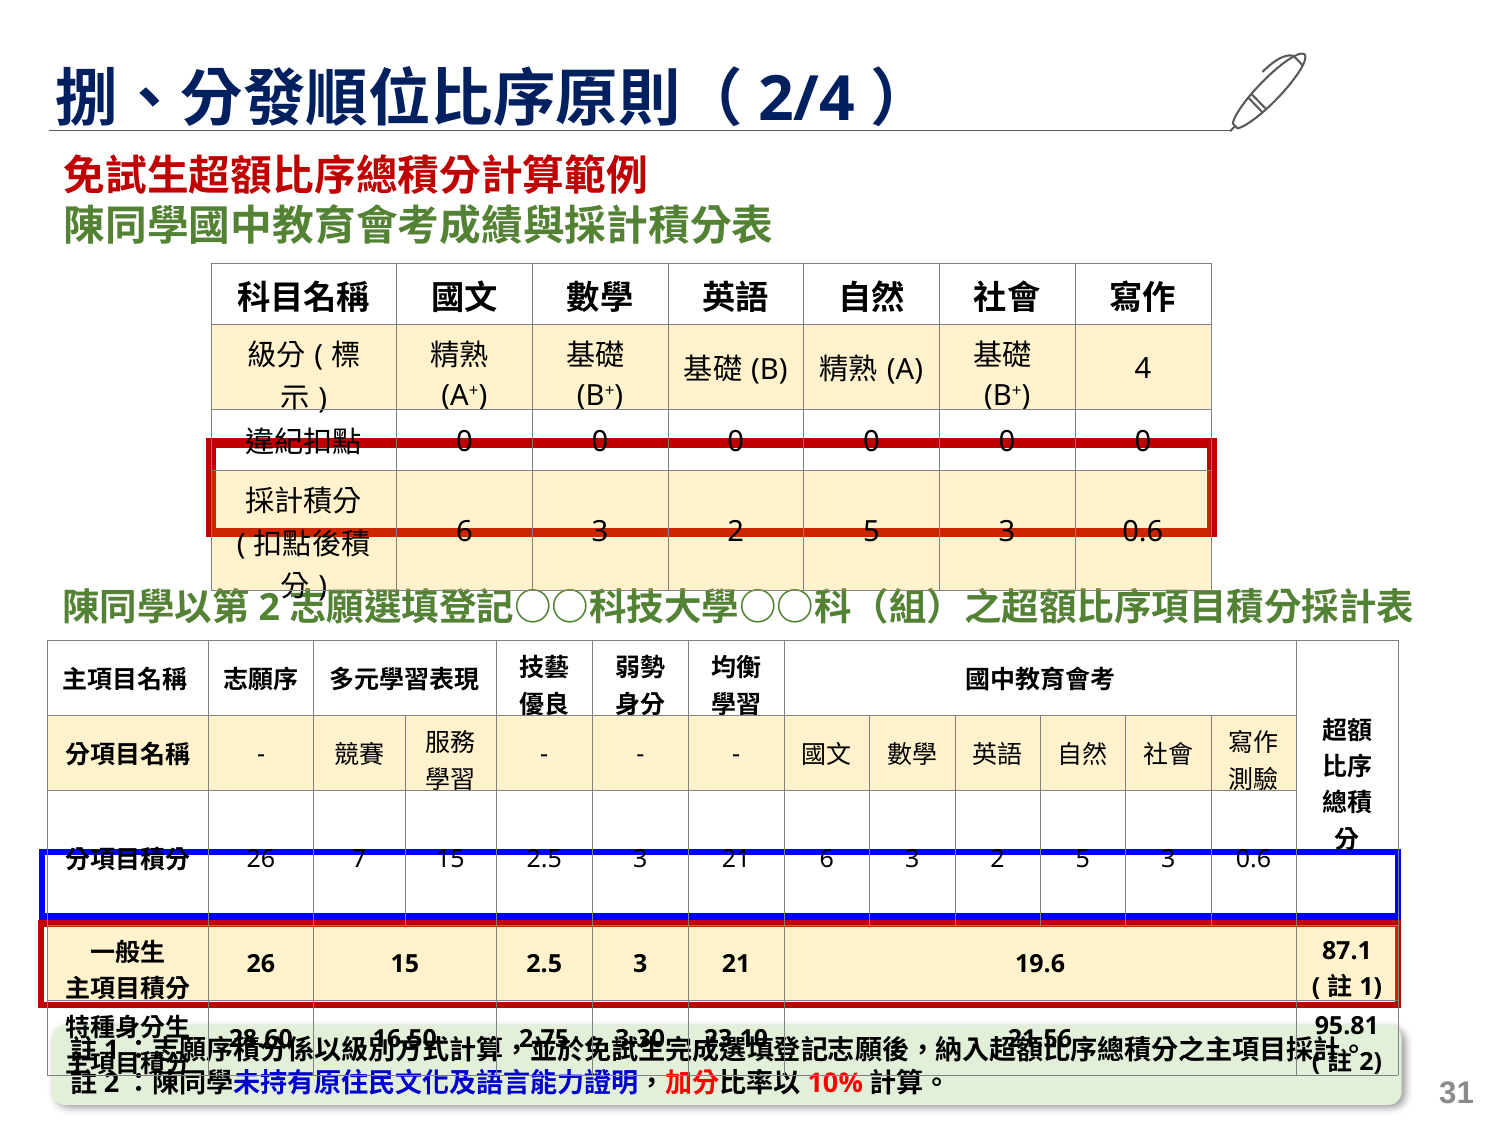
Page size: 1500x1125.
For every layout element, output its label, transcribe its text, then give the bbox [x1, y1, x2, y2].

table_cell 0 [533, 410, 668, 470]
table_cell 3 [533, 471, 668, 590]
table_cell 3 [1126, 791, 1211, 851]
table_cell 違紀扣點 [212, 410, 396, 470]
table_cell 競賽 [314, 716, 405, 790]
table_cell 0 [1076, 410, 1211, 470]
table_header 數學 [533, 264, 668, 324]
table_cell 社會 [1126, 716, 1211, 790]
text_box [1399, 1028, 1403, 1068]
table_cell 26 [209, 791, 313, 851]
table_cell - [689, 716, 784, 790]
table_cell 3 [593, 791, 688, 851]
table_cell 英語 [956, 716, 1040, 790]
table_cell 分項目名稱 [48, 716, 208, 790]
table_header 均衡學習 [689, 641, 784, 715]
table_cell 3 [870, 791, 955, 851]
table_header 英語 [669, 264, 803, 324]
table_cell 2 [669, 471, 803, 590]
text_box 註1：志願序積分係以級別方式計算，並於免試生完成選填登記志願後，納入超額比序總積分之主項目採計。 註2：陳同學未持有原住民文化及語言能力證明，加分比率以10%計算。 [50, 1076, 1151, 1107]
table_cell 15 [406, 791, 496, 851]
table_cell 0 [940, 410, 1075, 470]
table_cell 精熟(A+) [397, 325, 532, 409]
table_header 主項目名稱 [48, 641, 208, 715]
table_cell - [593, 716, 688, 790]
table_cell 3 [940, 471, 1075, 590]
table_cell 國文 [785, 716, 869, 790]
table_header 國文 [397, 264, 532, 324]
table_cell 6 [397, 471, 532, 590]
text_box 免試生超額比序總積分計算範例 陳同學國中教育會考成績與採計積分表 [48, 141, 803, 257]
table_cell 23.10 [689, 1005, 784, 1075]
text_box 捌、分發順位比序原則（2/4） [41, 59, 1226, 132]
table_cell 0 [397, 410, 532, 470]
table_header 超額比序總積分 [1297, 641, 1398, 851]
table_cell 2.5 [497, 791, 592, 851]
table_cell 數學 [870, 716, 955, 790]
table_cell 自然 [1041, 716, 1125, 790]
table_cell 5 [804, 471, 939, 590]
table_cell 基礎(B+) [533, 325, 668, 409]
text_box [1230, 53, 1306, 131]
table_header 弱勢身分 [593, 641, 688, 715]
table_cell 精熟(A) [804, 325, 939, 409]
table_cell 寫作測驗 [1212, 716, 1296, 790]
slide_number 31 [1151, 1068, 1490, 1114]
table_cell 0.6 [1076, 471, 1211, 590]
table_cell - [209, 716, 313, 790]
table_cell 16.50 [314, 1005, 496, 1075]
table_header 寫作 [1076, 264, 1211, 324]
table_cell 2.75 [497, 1005, 592, 1075]
table_cell 級分(標示) [212, 325, 396, 409]
table_cell 7 [314, 791, 405, 851]
table_header 自然 [804, 264, 939, 324]
table_cell 服務學習 [406, 716, 496, 790]
table_header 志願序 [209, 641, 313, 715]
table_cell 分項目積分 [48, 791, 208, 851]
table_cell 特種身分生主項目積分 [48, 1005, 208, 1075]
table_cell 28.60 [209, 1005, 313, 1075]
table_cell 採計積分 (扣點後積分) [212, 471, 396, 590]
table_cell 0 [804, 410, 939, 470]
table_cell - [497, 716, 592, 790]
table_cell 基礎(B+) [940, 325, 1075, 409]
table_cell 0 [669, 410, 803, 470]
table_header 技藝優良 [497, 641, 592, 715]
table_header 國中教育會考 [785, 641, 1296, 715]
text_box 陳同學以第2志願選填登記○○科技大學○○科（組）之超額比序項目積分採計表 [47, 575, 1429, 636]
table_header 多元學習表現 [314, 641, 496, 715]
table_cell 21.56 [785, 1005, 1296, 1075]
table_cell 0.6 [1212, 791, 1296, 851]
table_cell 5 [1041, 791, 1125, 851]
table_cell 21 [689, 791, 784, 851]
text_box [41, 851, 1399, 1005]
table_cell 3.30 [593, 1005, 688, 1075]
table_cell 95.81 (註2) [1297, 1005, 1398, 1068]
table_header 科目名稱 [212, 264, 396, 324]
table_cell 6 [785, 791, 869, 851]
table_cell 2 [956, 791, 1040, 851]
table_cell 基礎(B) [669, 325, 803, 409]
table_header 社會 [940, 264, 1075, 324]
table_cell 4 [1076, 325, 1211, 409]
